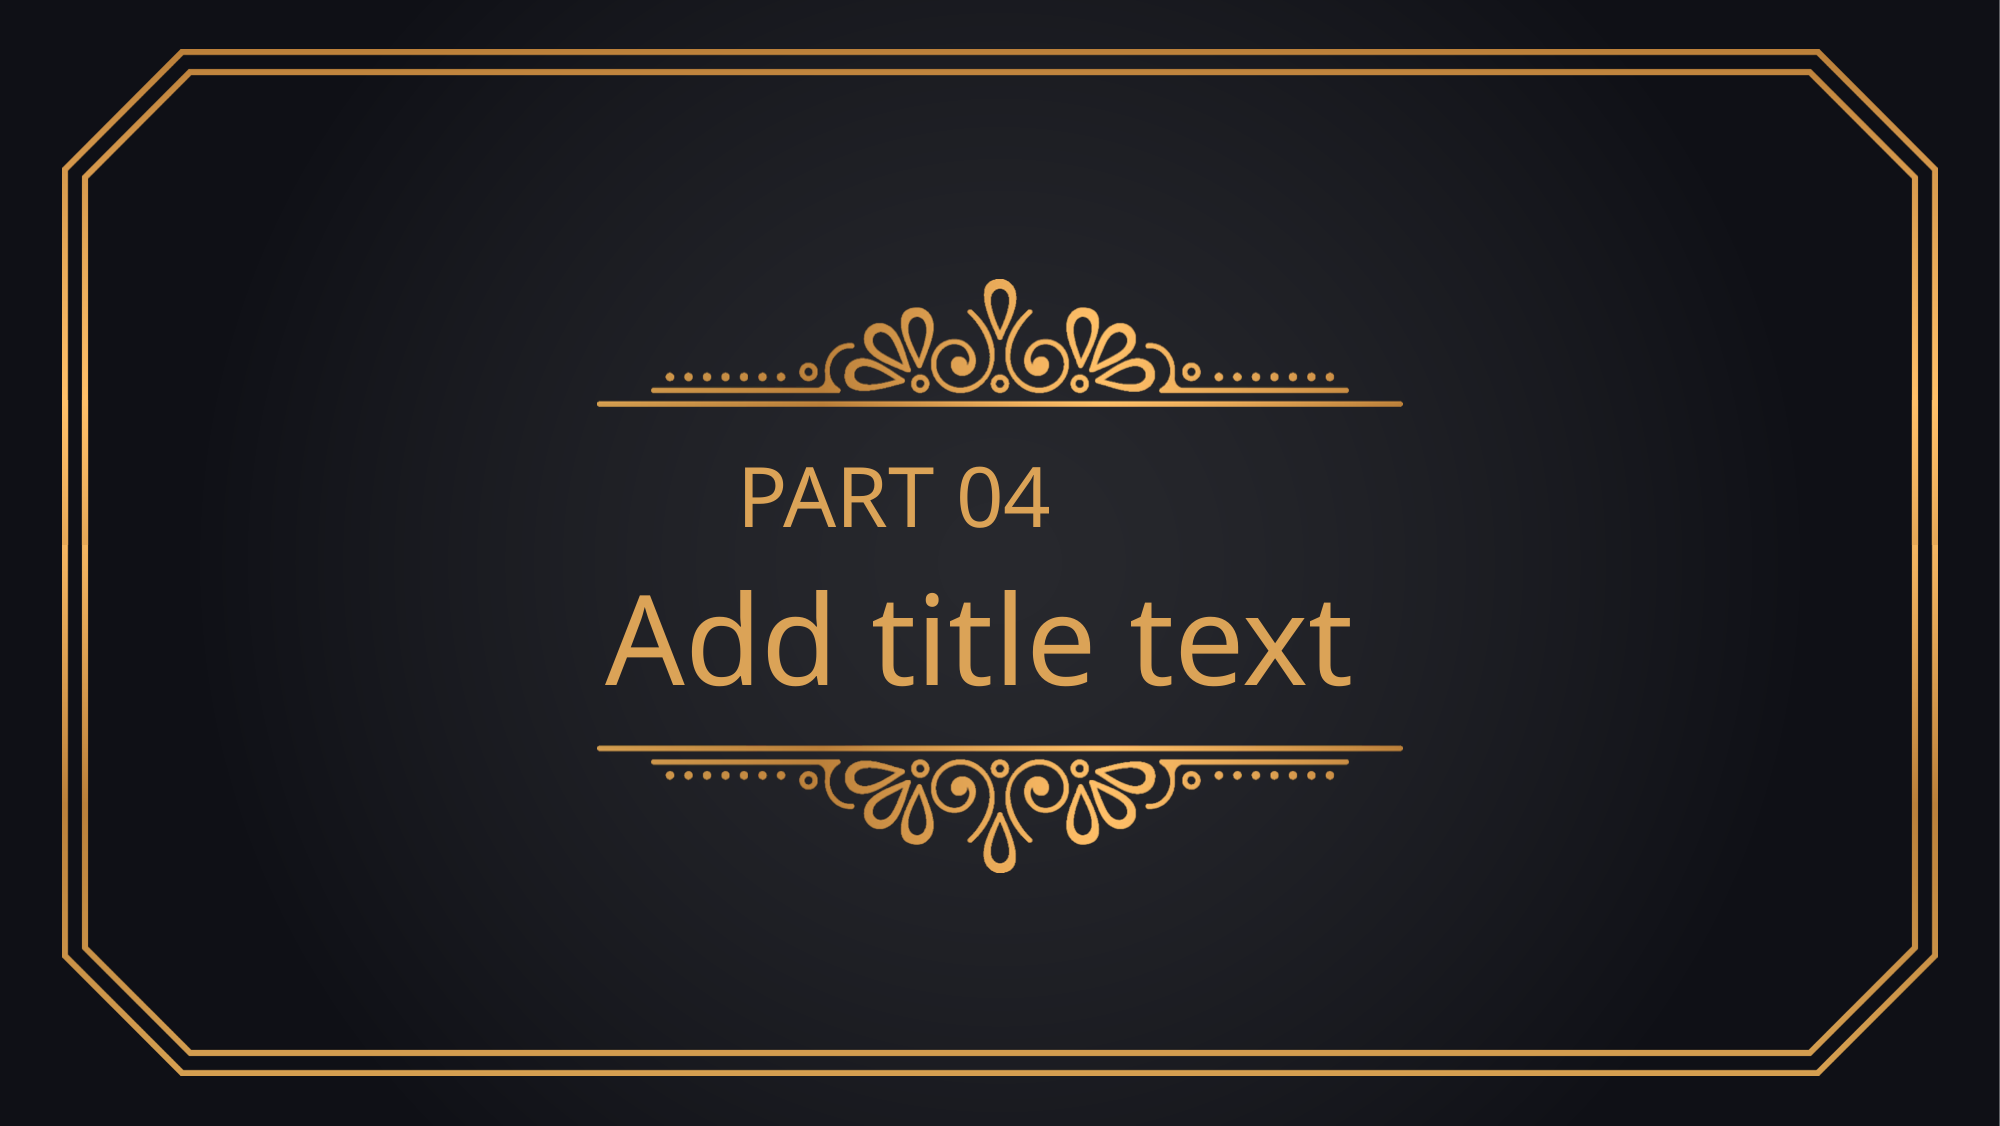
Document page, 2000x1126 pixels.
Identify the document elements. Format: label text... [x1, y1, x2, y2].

picture [0, 0, 2000, 1126]
text_box Add title text [557, 553, 1403, 719]
